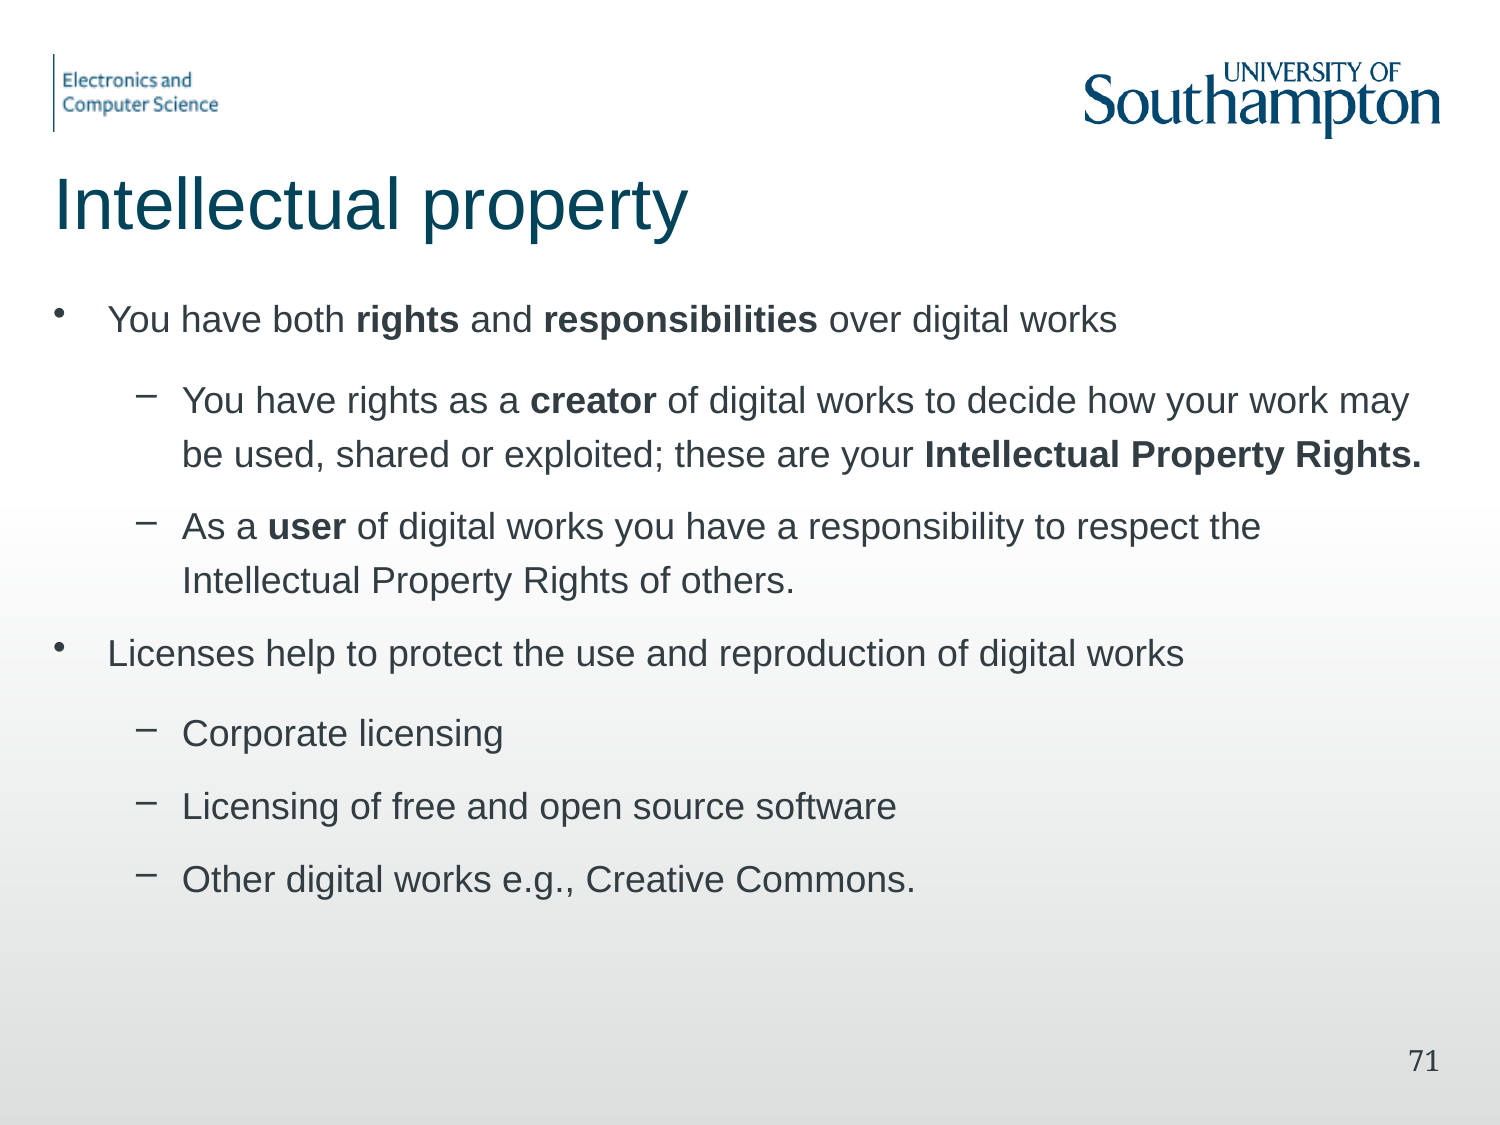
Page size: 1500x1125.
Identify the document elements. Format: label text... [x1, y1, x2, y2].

title Intellectual property [53, 148, 1447, 256]
list You have both rights and responsibilities over digital works You have rights as a creator of digital works to decide how your work may be used, shared or exploited; these are your Intellectual Property Rights. As a user of digital works you have a responsibility to respect the Intellectual Property Rights of others. Licenses help to protect the use and reproduction of digital works Corporate licensing Licensing of free and open source software Other digital works e.g., Creative Commons. [53, 278, 1447, 954]
picture [1085, 62, 1440, 139]
slide_number 70 [1128, 1034, 1441, 1110]
